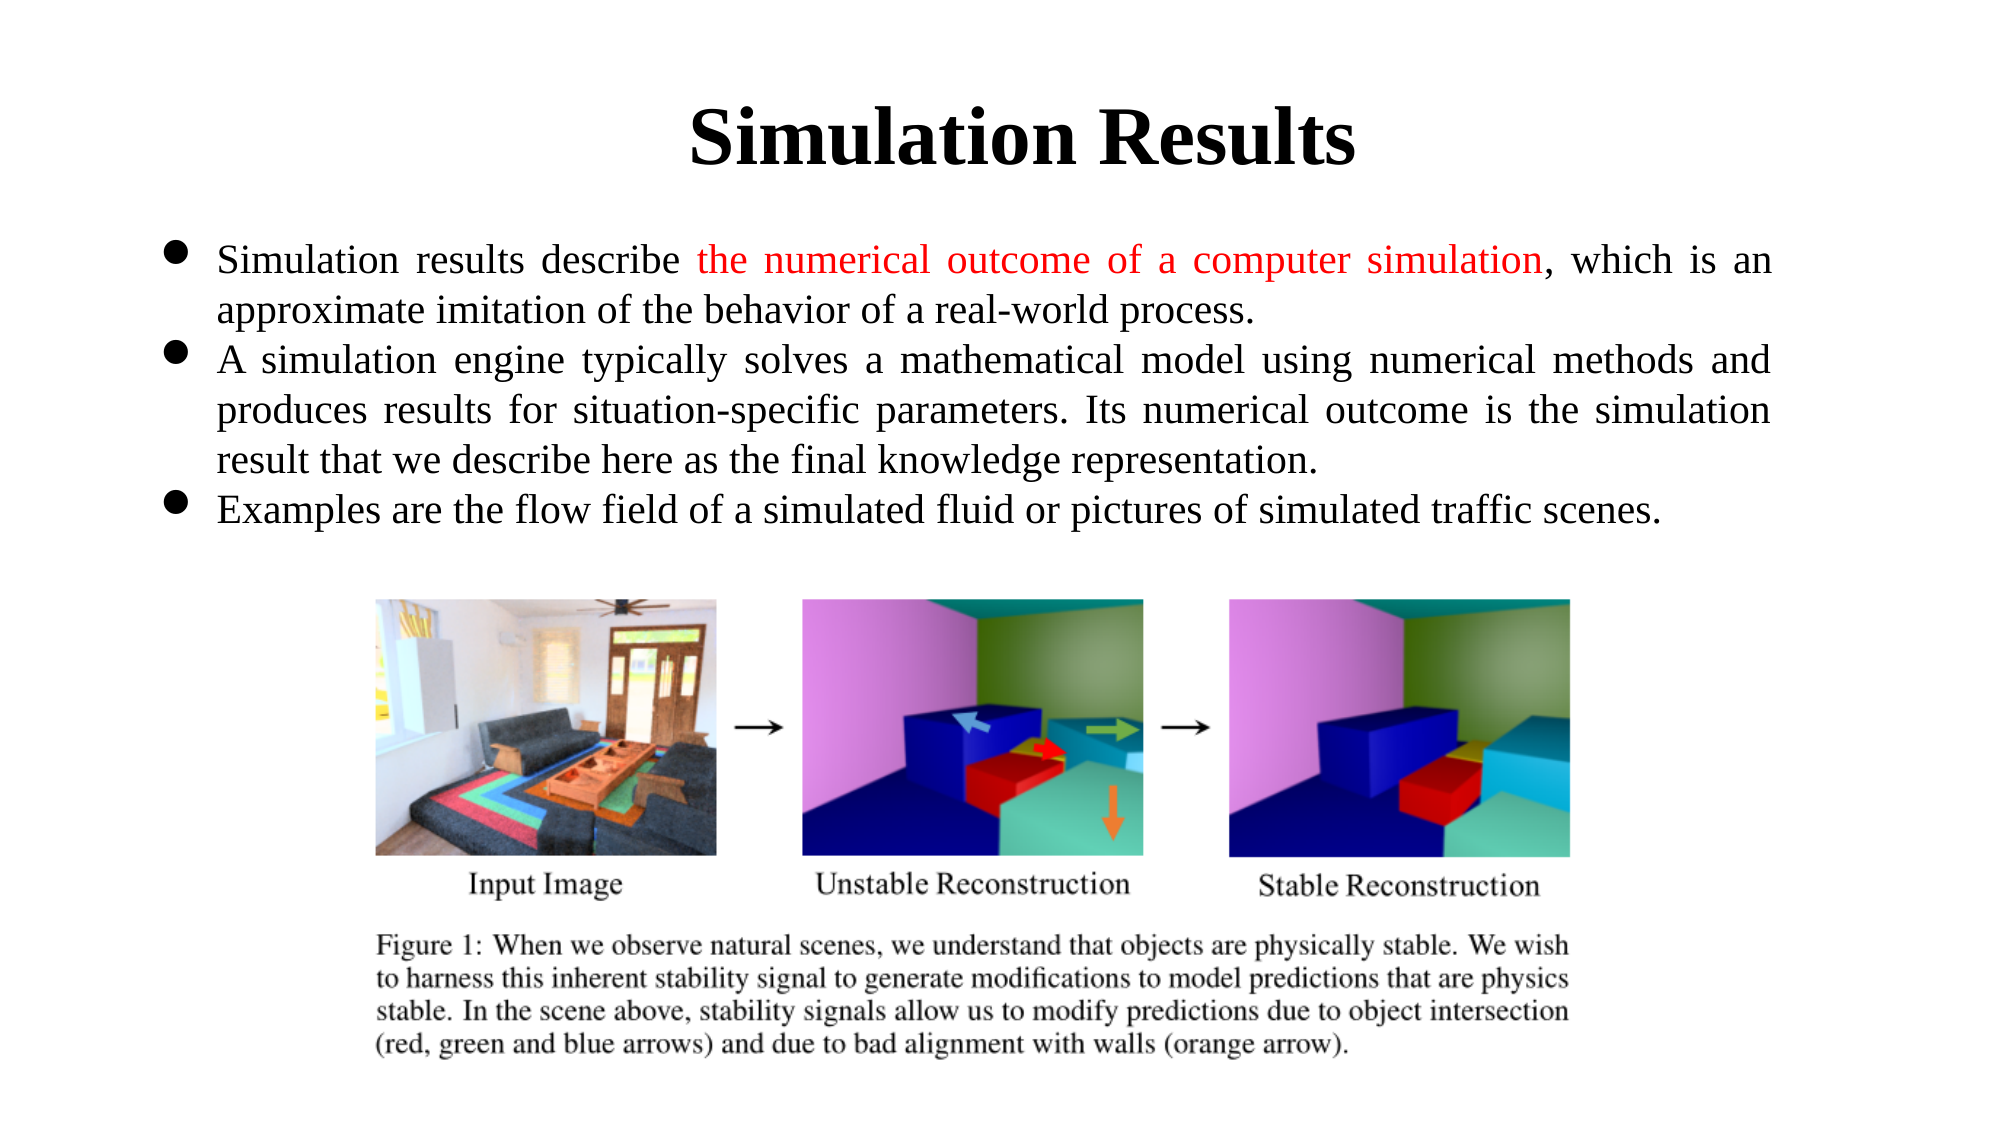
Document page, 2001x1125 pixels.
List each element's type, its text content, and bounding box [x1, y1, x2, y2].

text_box Simulation results describe the numerical outcome of a computer simulation, which is an approximate imitation of the behavior of a real-world process. A simulation engine typically solves a mathematical model using numerical methods and produces results for situation-specific parameters. Its numerical outcome is the simulation result that we describe here as the final knowledge representation. Examples are the flow field of a simulated fluid or pictures of simulated traffic scenes. [145, 224, 1788, 540]
text_box Simulation Results [263, 37, 1614, 224]
picture [338, 582, 1595, 1070]
